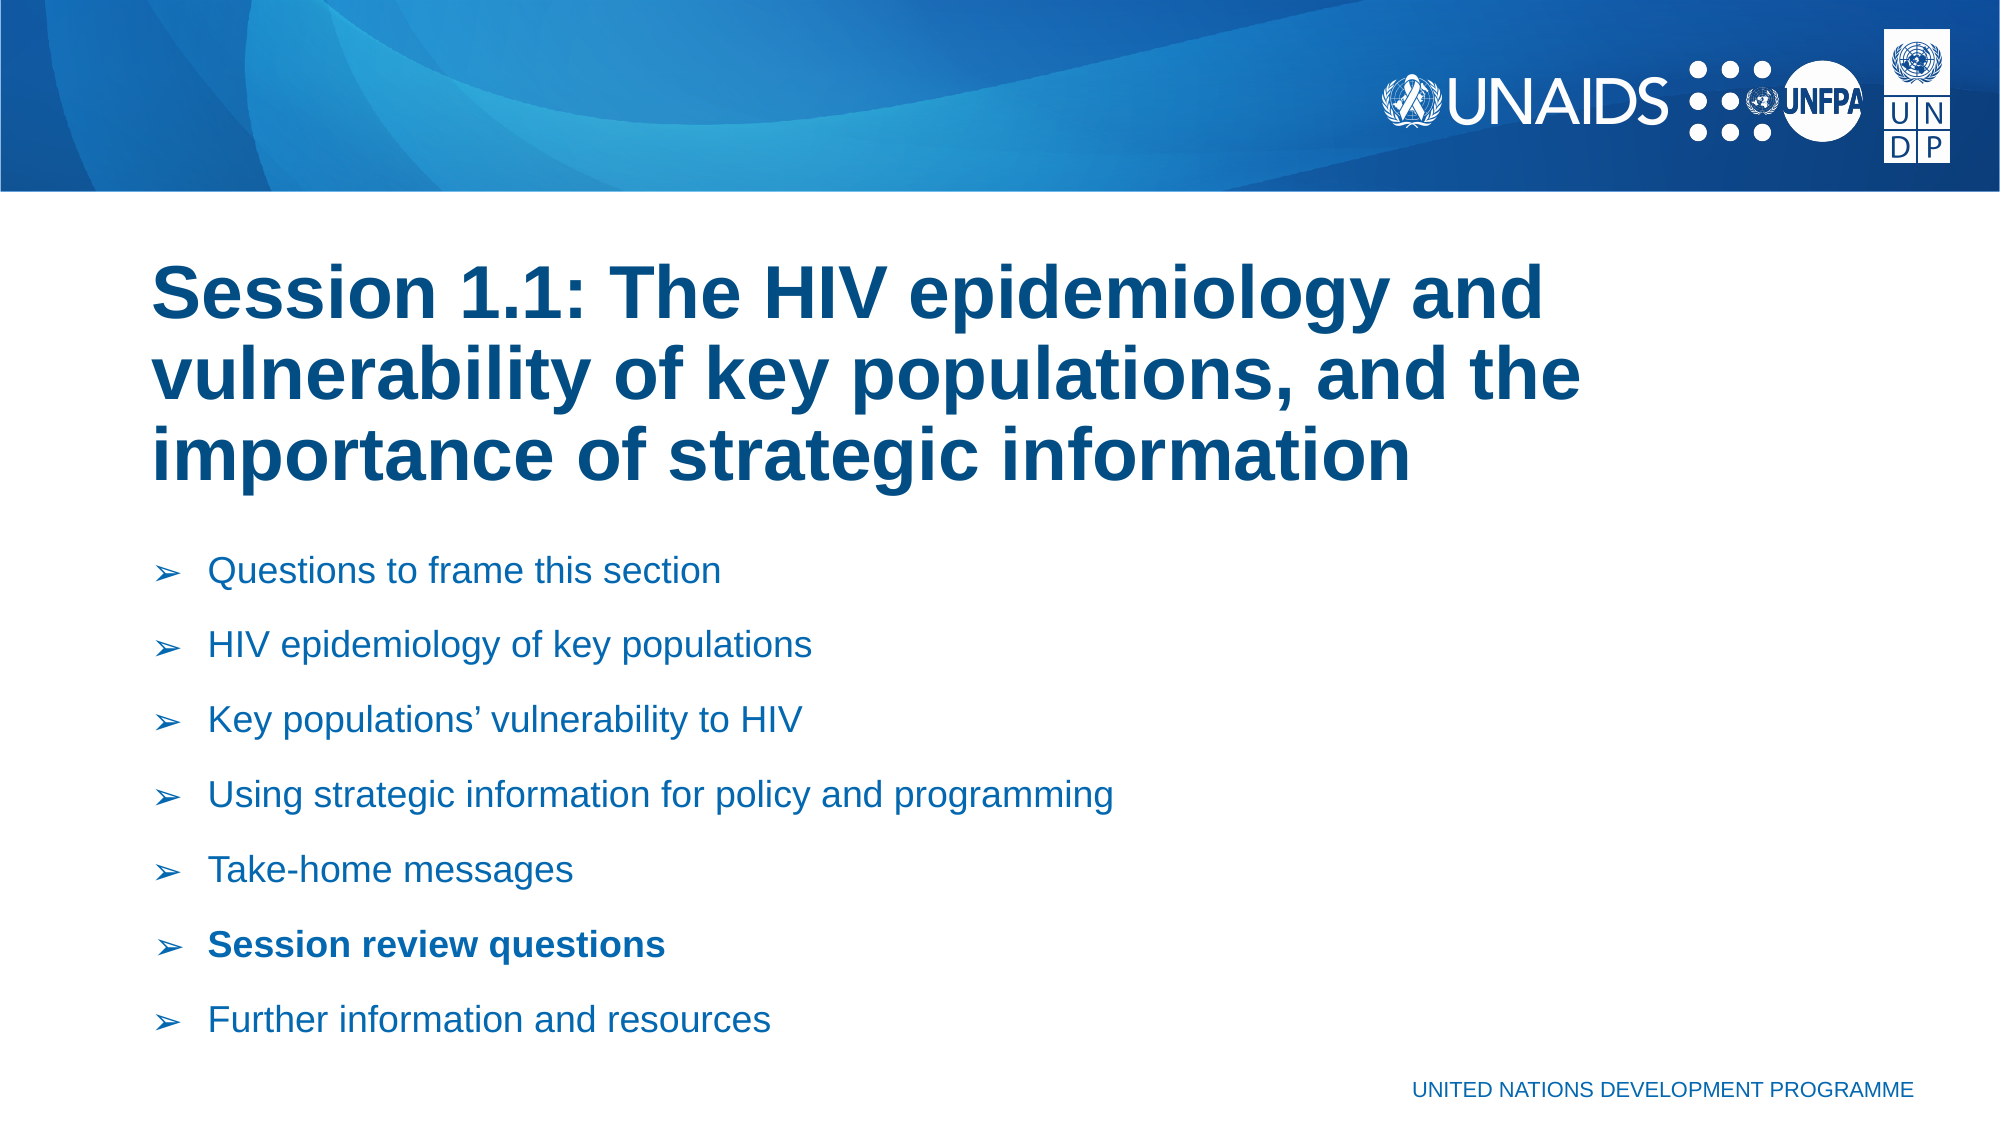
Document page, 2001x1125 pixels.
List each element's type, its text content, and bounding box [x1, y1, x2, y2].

title Session 1.1: The HIV epidemiology and vulnerability of key populations, and the importance of strategic information [136, 35, 1862, 504]
list Questions to frame this section HIV epidemiology of key populations Key populations’ vulnerability to HIV Using strategic information for policy and programming Take-home messages Session review questions Further information and resources [136, 529, 1862, 1020]
picture [0, 0, 2000, 192]
